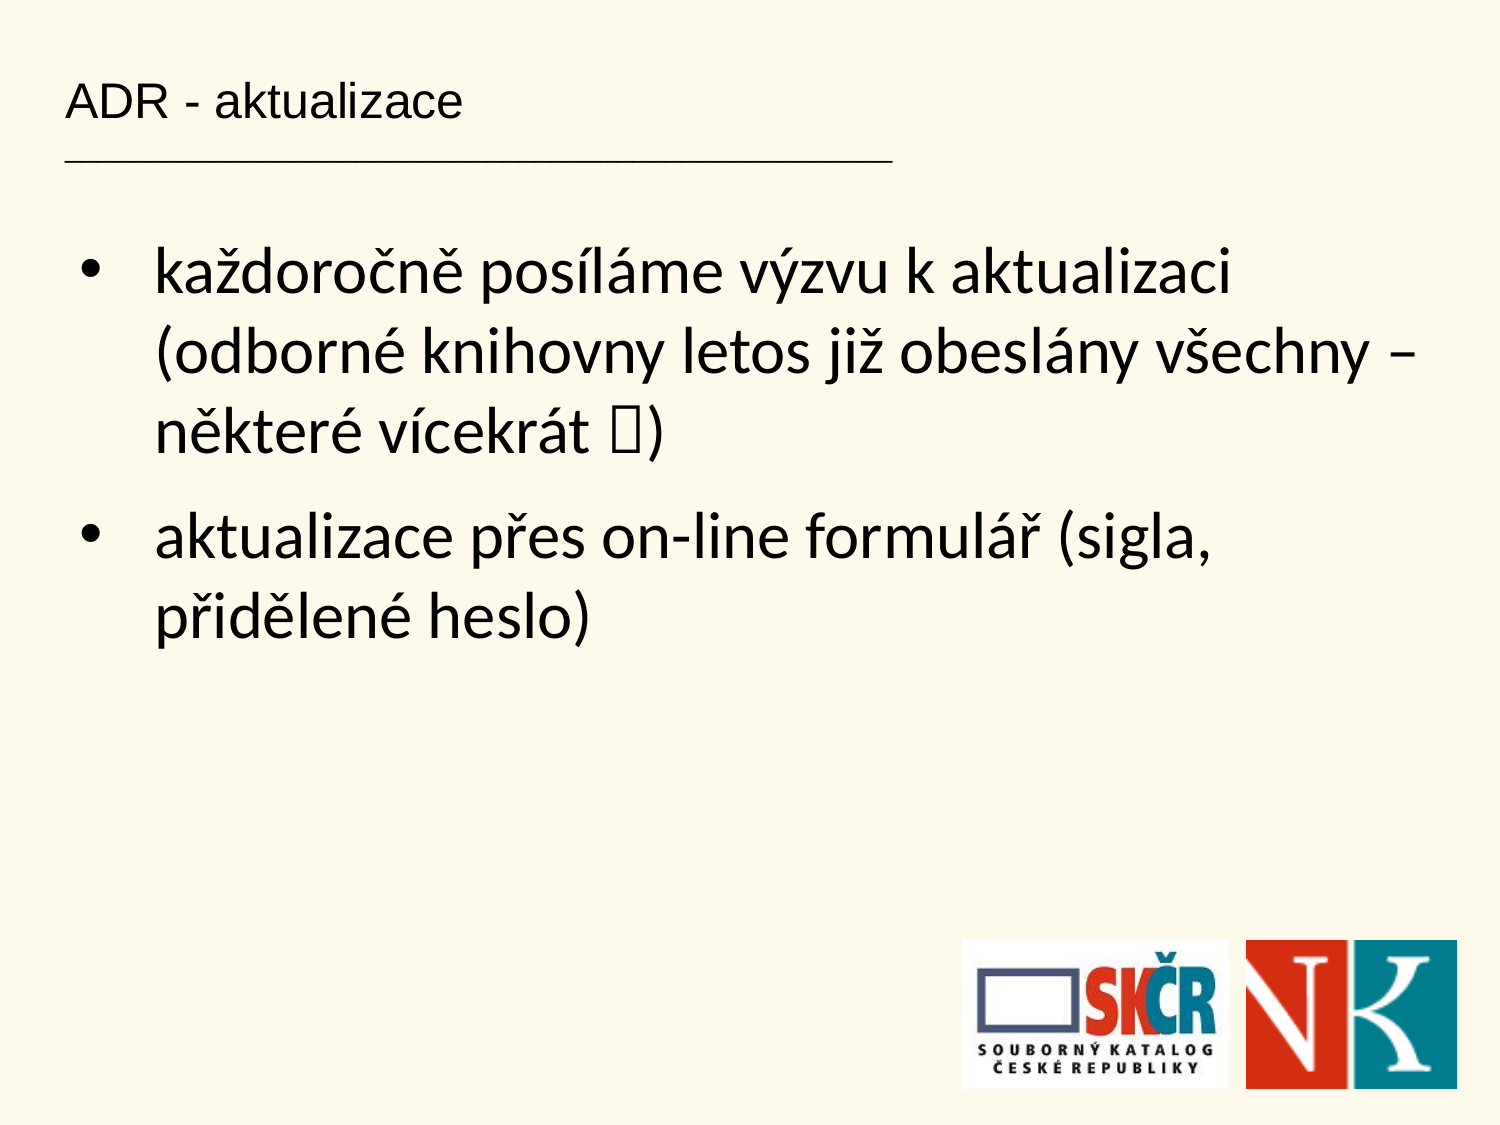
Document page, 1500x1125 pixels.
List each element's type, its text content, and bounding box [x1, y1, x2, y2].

text_box každoročně posíláme výzvu k aktualizaci (odborné knihovny letos již obeslány všechny – některé vícekrát ) aktualizace přes on-line formulář (sigla, přidělené heslo) [64, 219, 1457, 660]
text_box ADR - aktualizace ___________________________________________________ [64, 49, 1457, 183]
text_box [962, 940, 1458, 1089]
